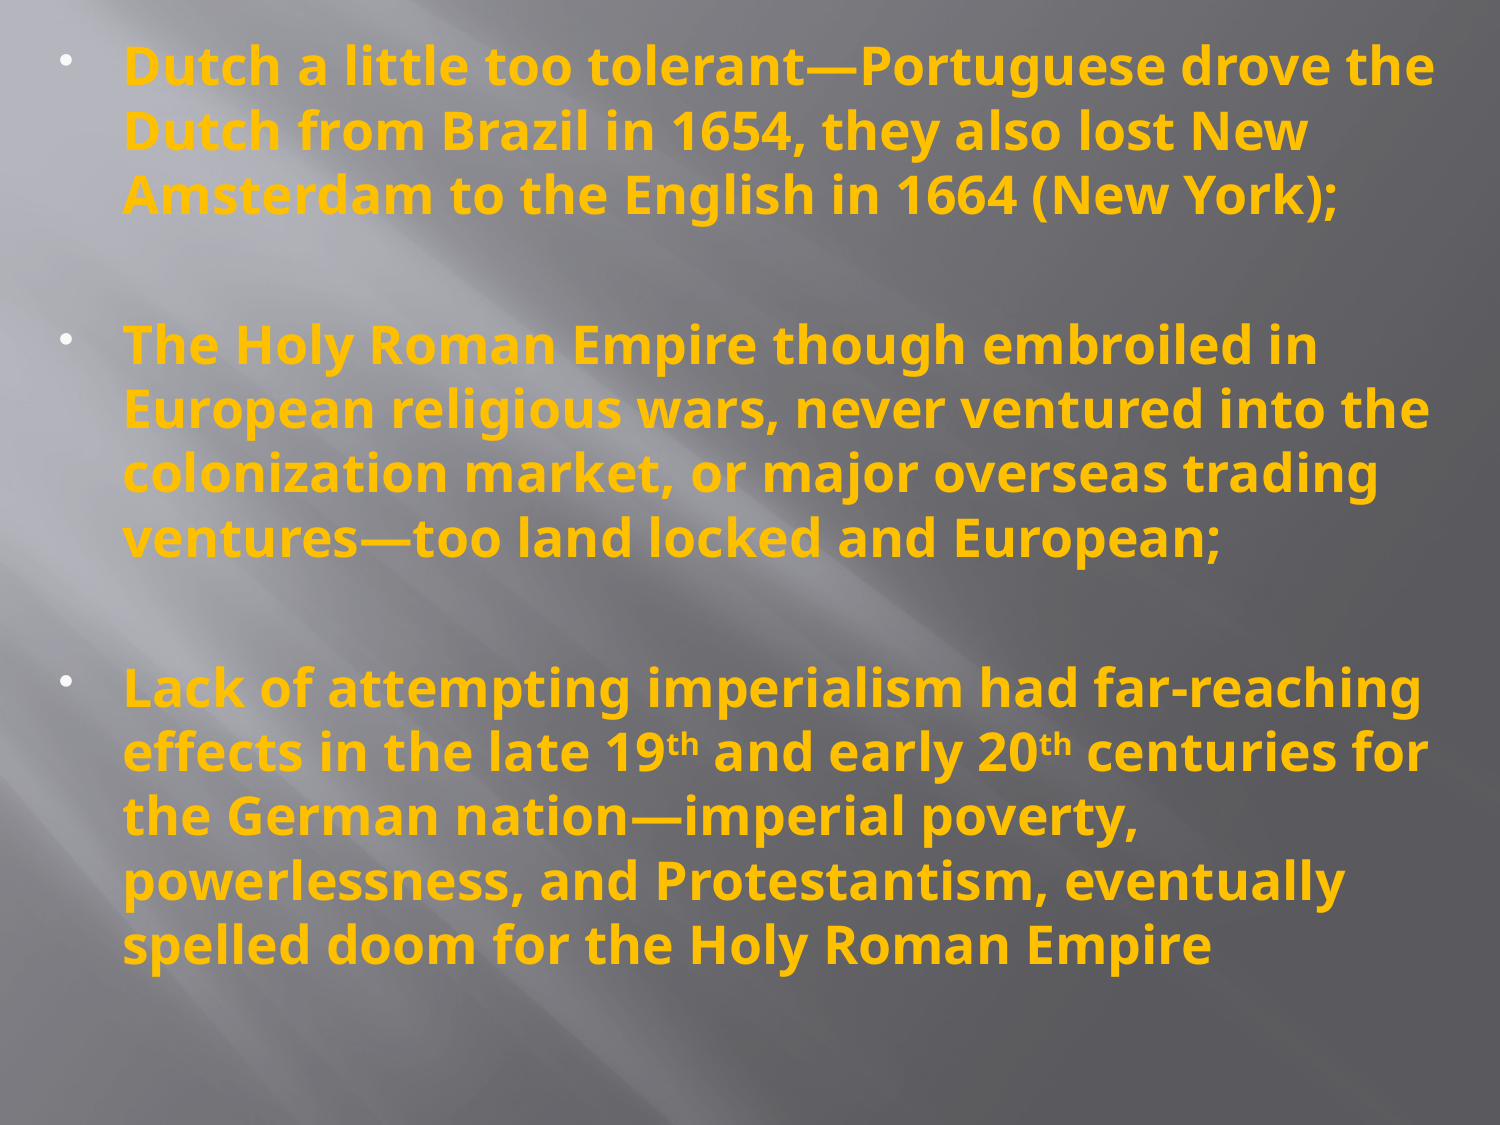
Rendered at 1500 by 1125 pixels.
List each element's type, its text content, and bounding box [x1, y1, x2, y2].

list Dutch a little too tolerant—Portuguese drove the Dutch from Brazil in 1654, they also lost New Amsterdam to the English in 1664 (New York); The Holy Roman Empire though embroiled in European religious wars, never ventured into the colonization market, or major overseas trading ventures—too land locked and European; Lack of attempting imperialism had far-reaching effects in the late 19th and early 20th centuries for the German nation—imperial poverty, powerlessness, and Protestantism, eventually spelled doom for the Holy Roman Empire [24, 24, 1475, 1100]
